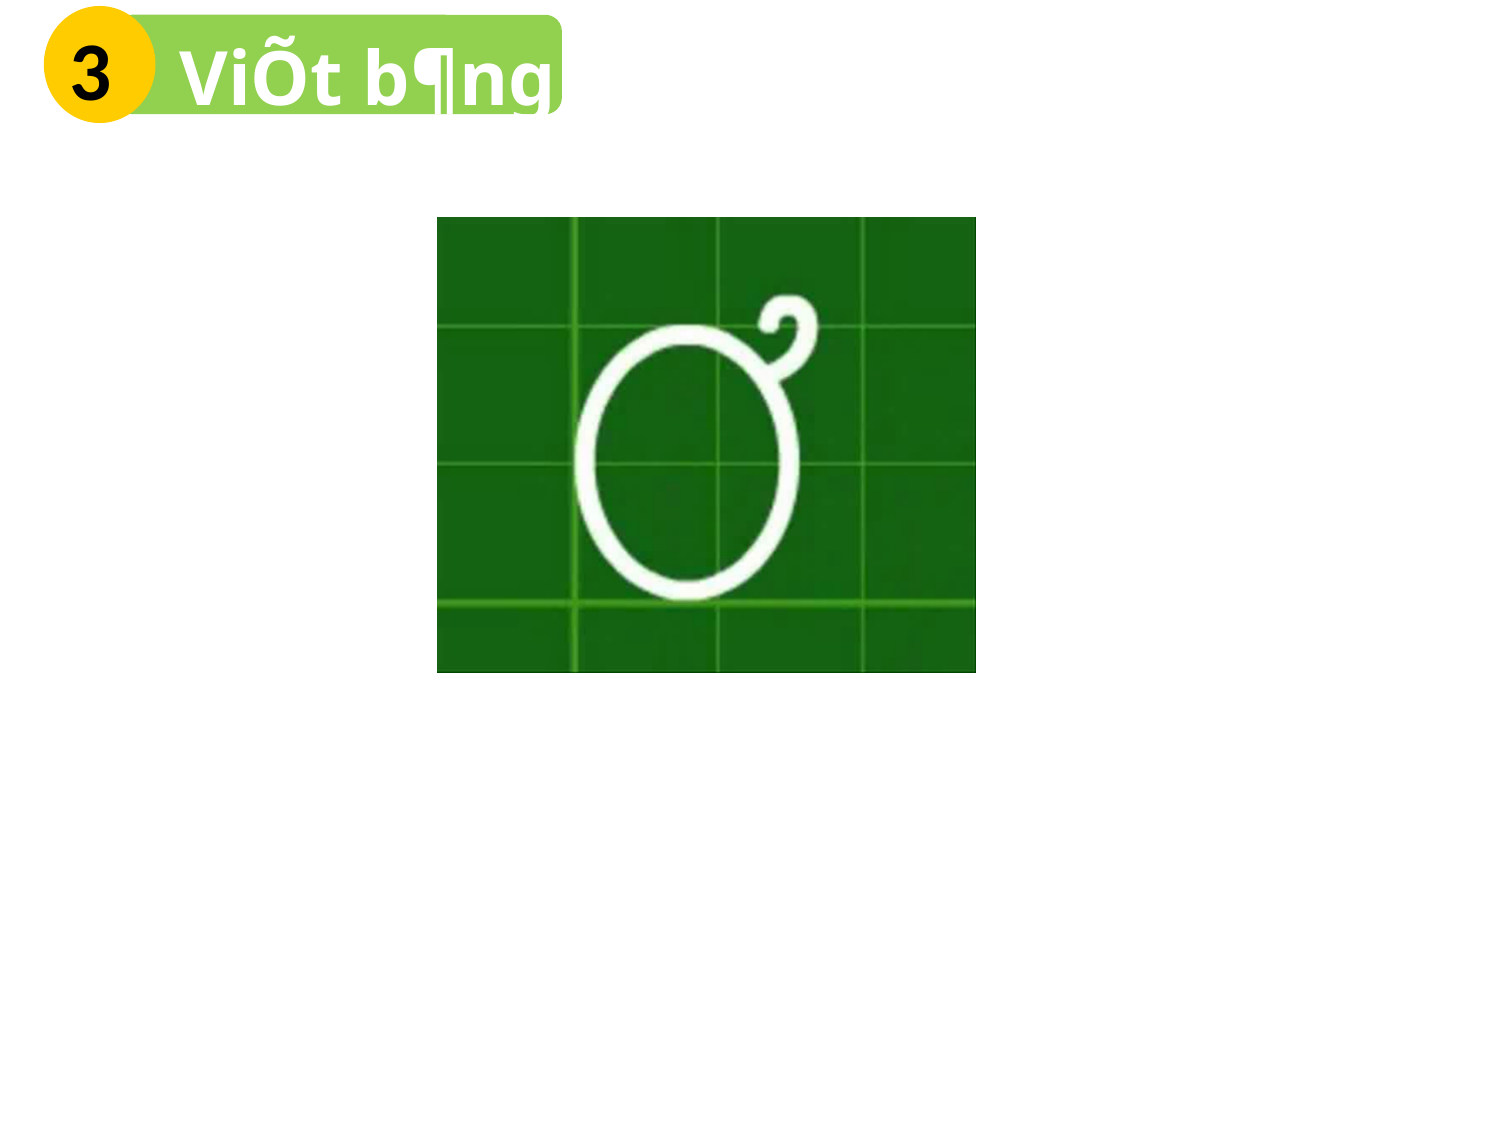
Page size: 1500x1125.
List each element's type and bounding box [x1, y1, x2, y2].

text_box [43, 39, 49, 89]
picture [437, 217, 976, 673]
text_box [54, 9, 624, 221]
